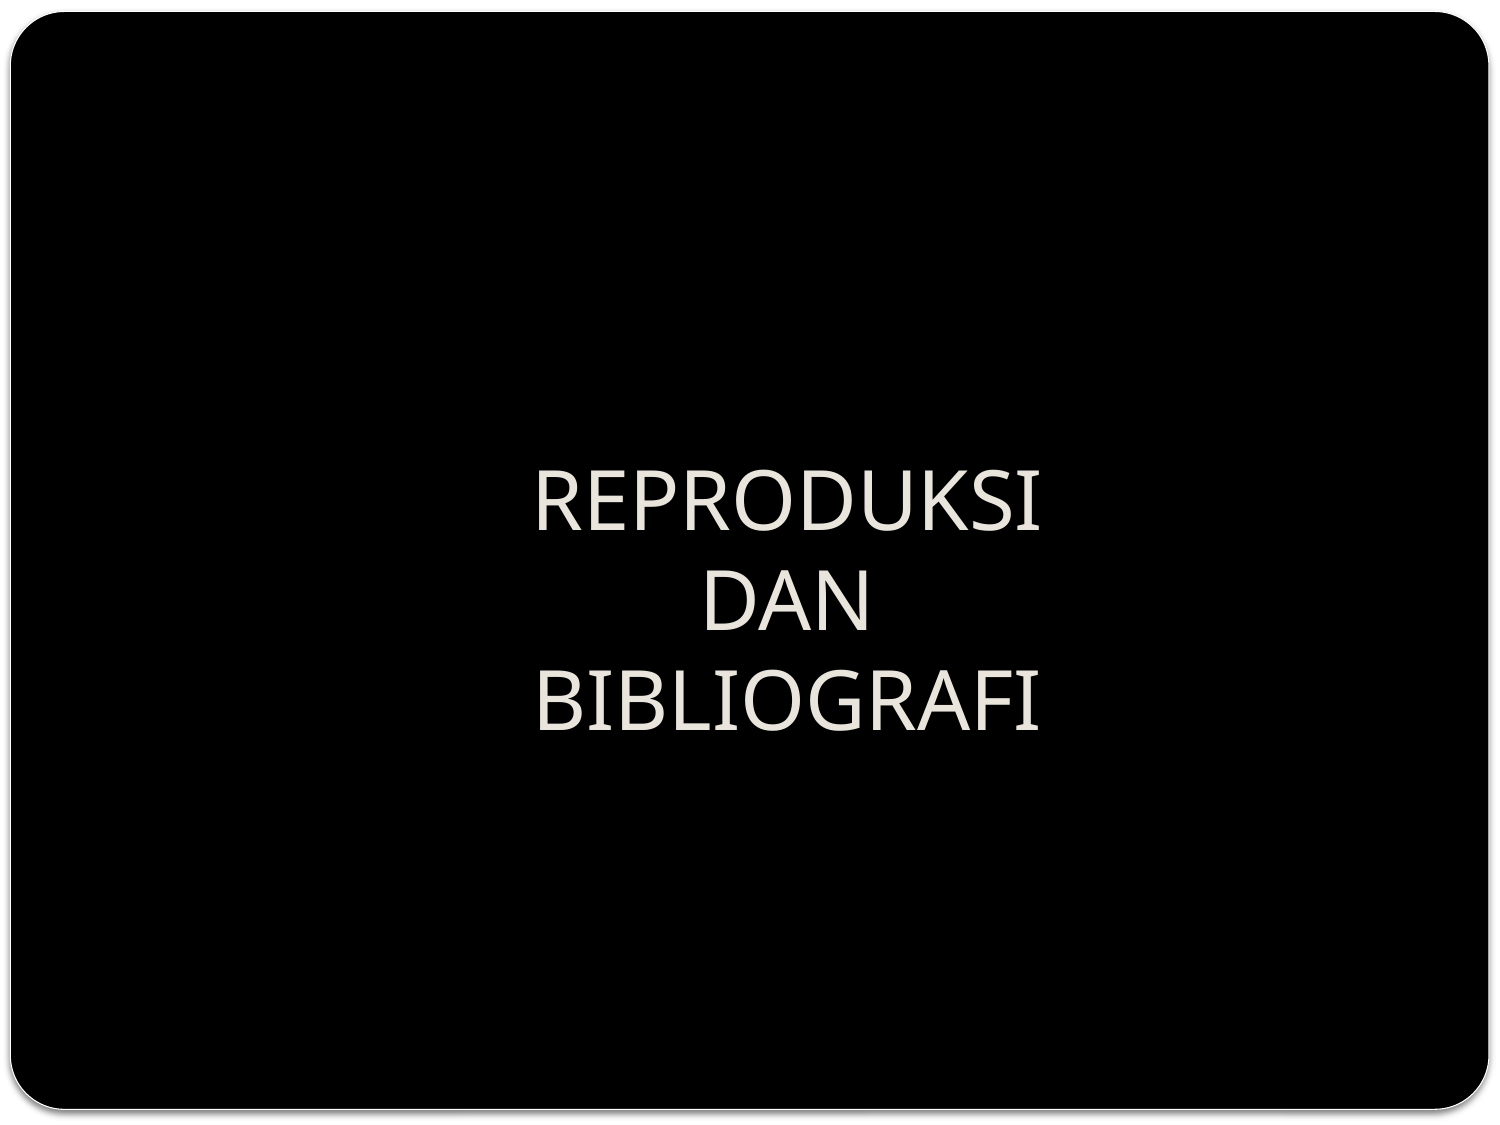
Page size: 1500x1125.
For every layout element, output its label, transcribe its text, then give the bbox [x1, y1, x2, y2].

title REPRODUKSI DAN BIBLIOGRAFI [149, 287, 1426, 763]
